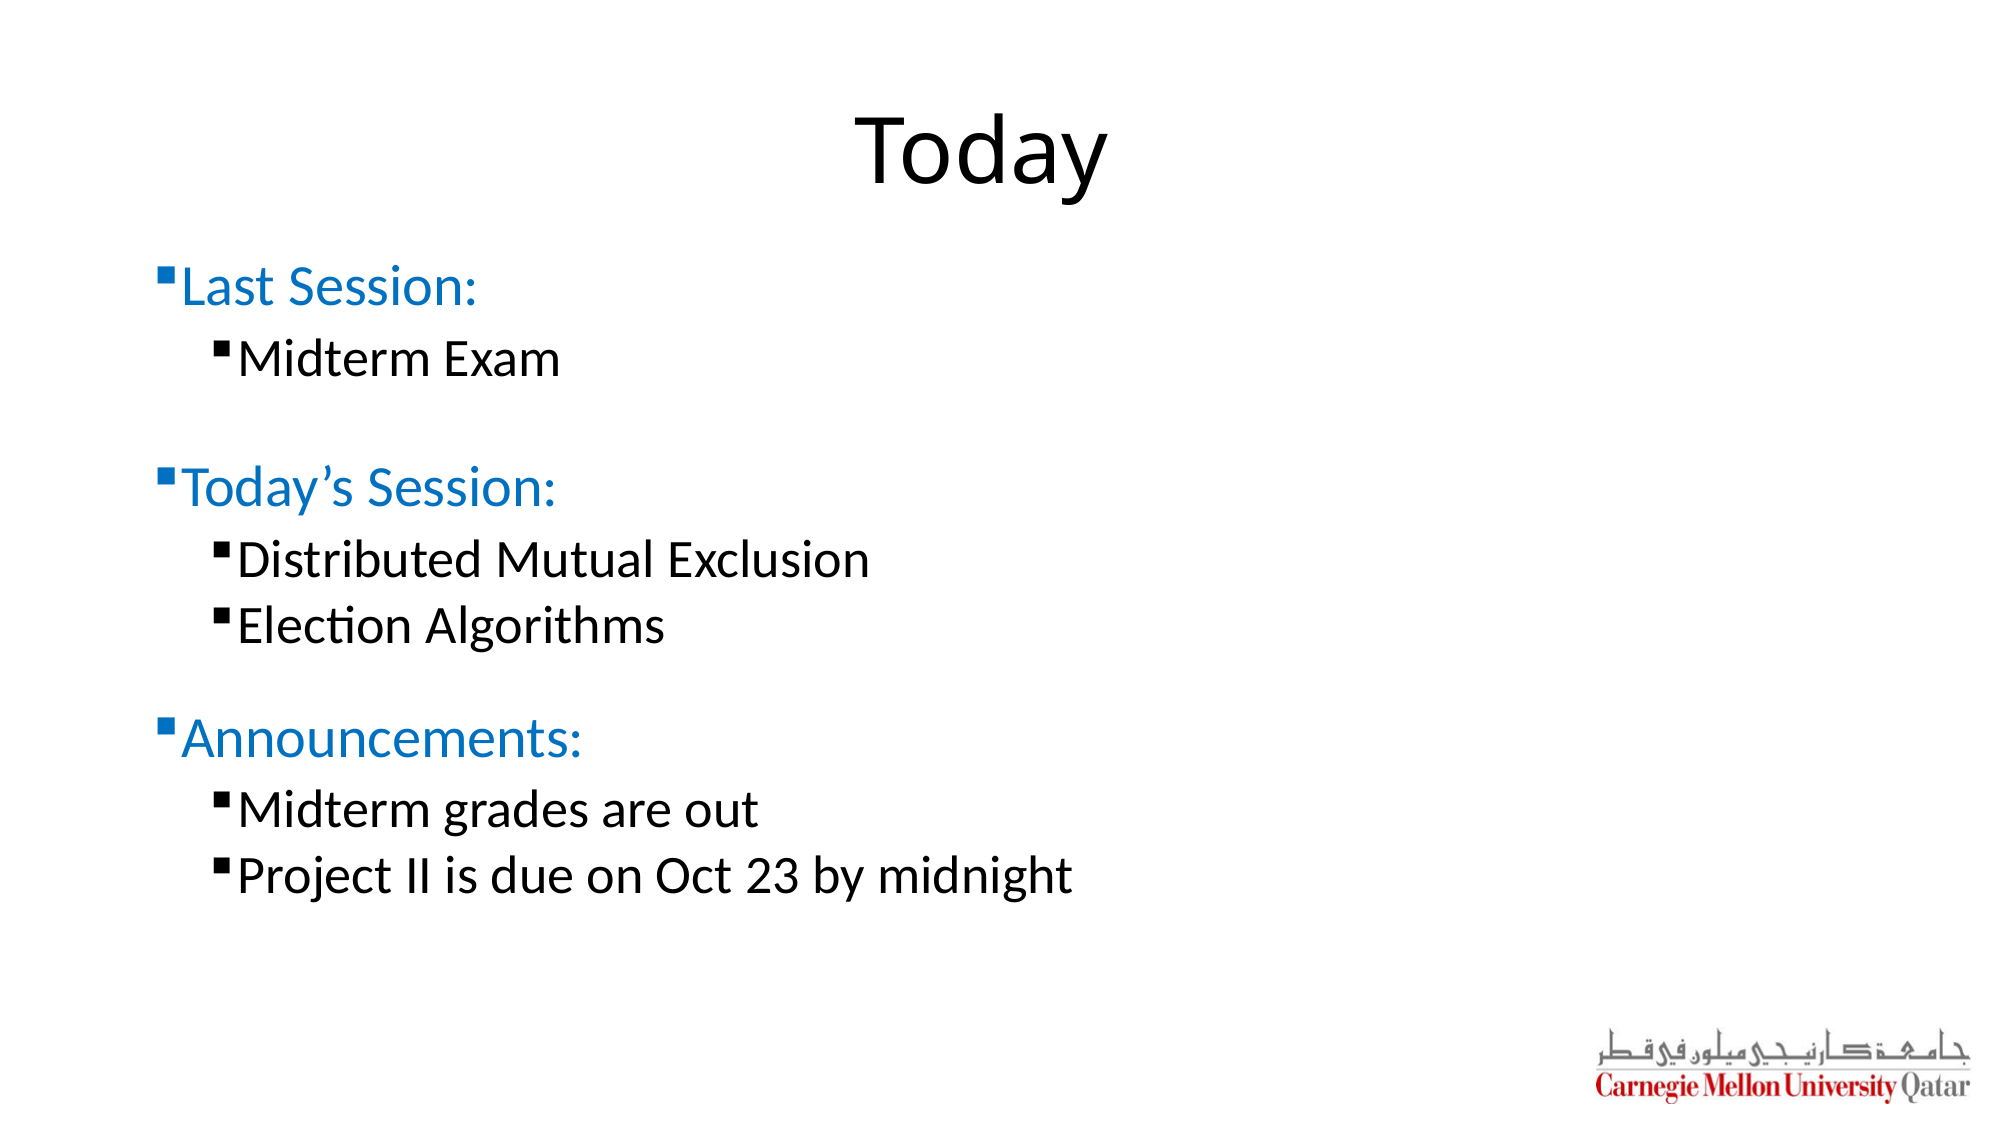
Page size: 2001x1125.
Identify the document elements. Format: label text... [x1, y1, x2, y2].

title Today [288, 45, 1675, 239]
list Last Session: Midterm Exam Today’s Session: Distributed Mutual Exclusion Election Algorithms Announcements: Midterm grades are out Project II is due on Oct 23 by midnight [138, 239, 1812, 983]
picture [1596, 1027, 1971, 1104]
